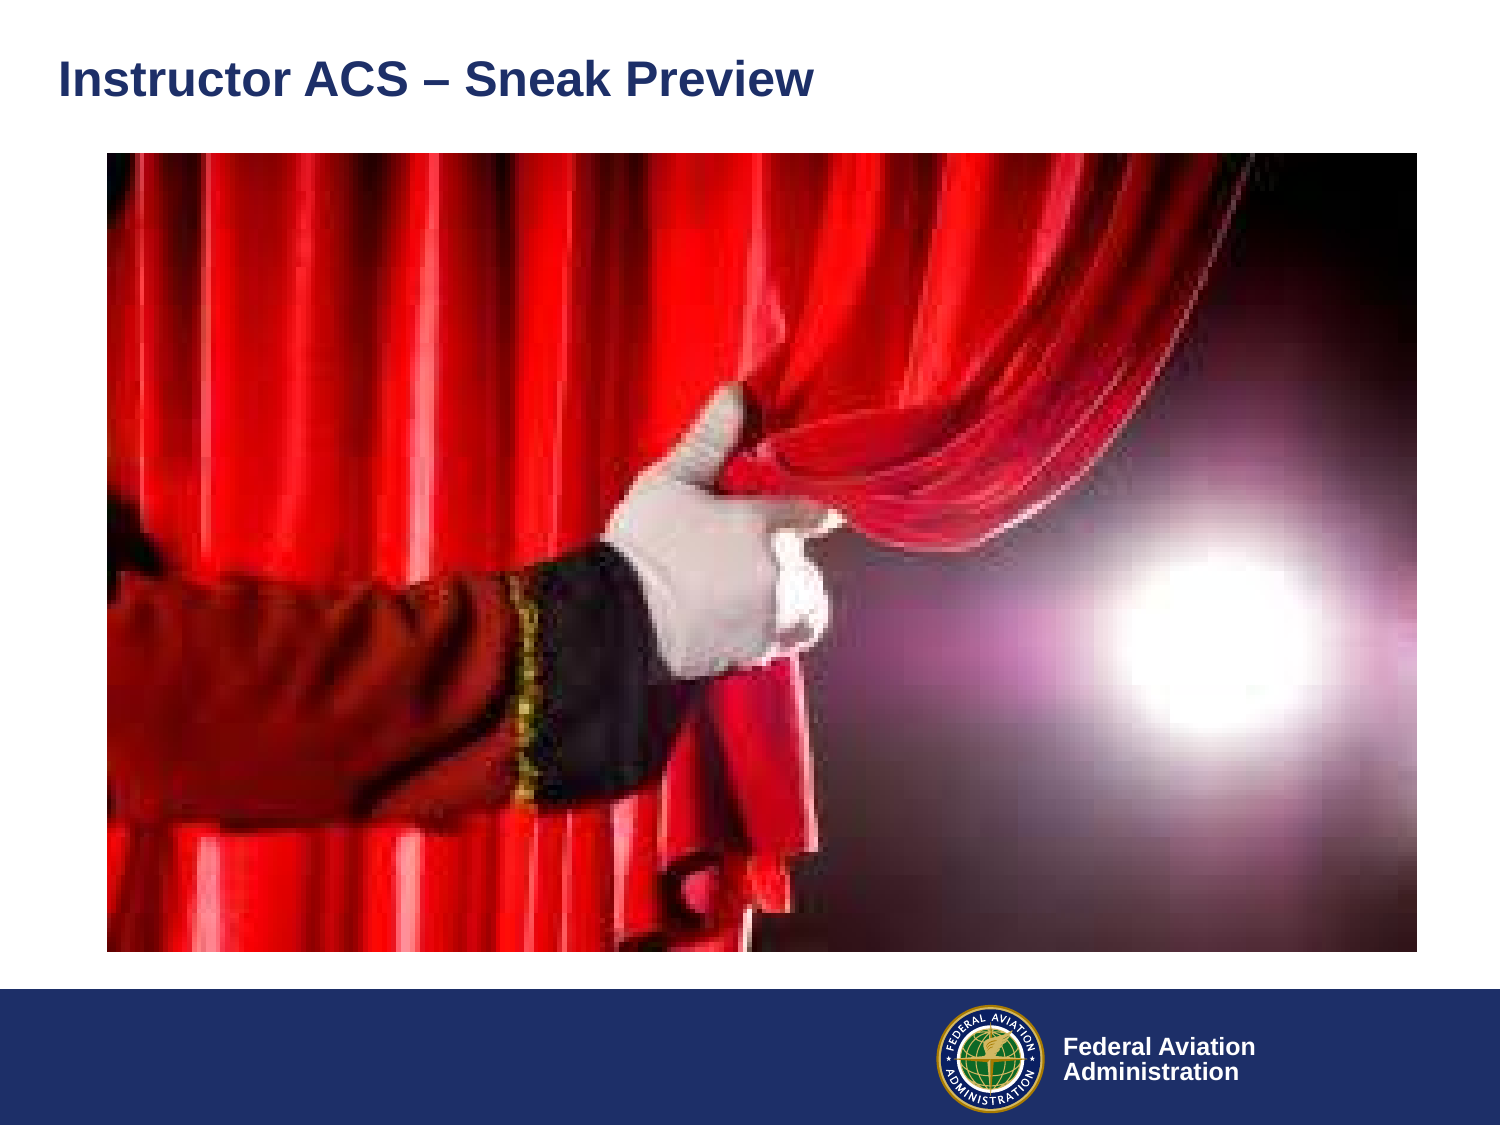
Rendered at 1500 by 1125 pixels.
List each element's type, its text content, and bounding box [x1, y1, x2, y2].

picture [107, 153, 1418, 952]
title Instructor ACS – Sneak Preview [43, 39, 1434, 114]
